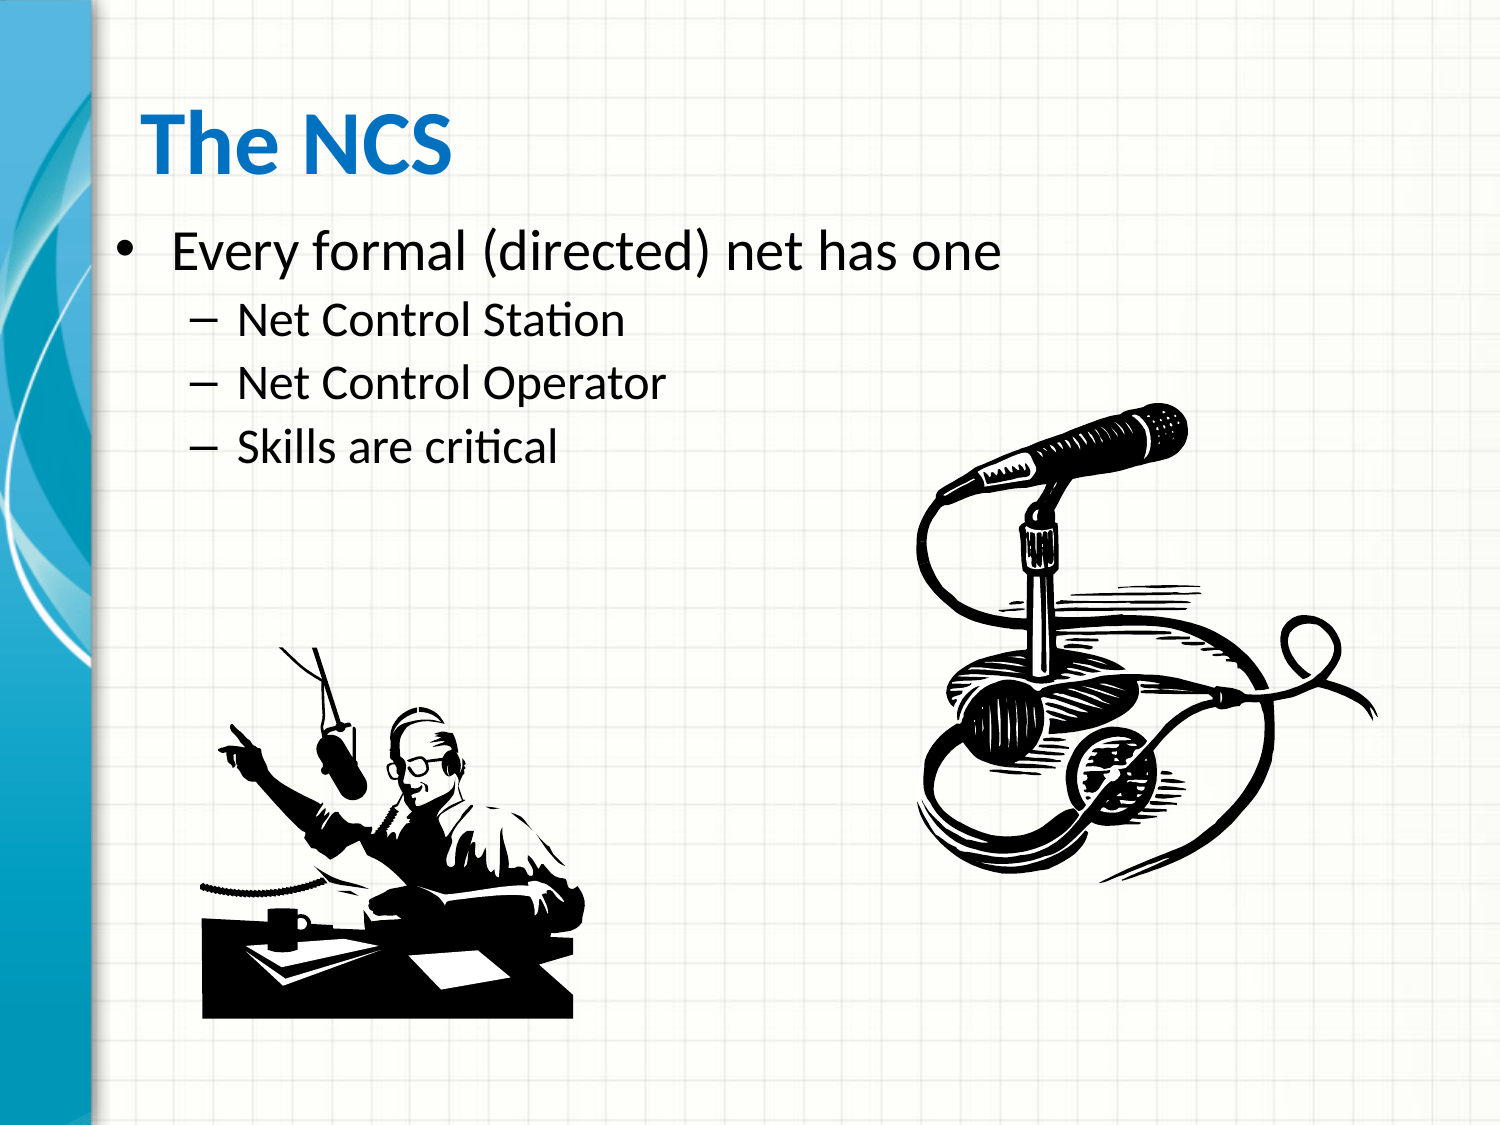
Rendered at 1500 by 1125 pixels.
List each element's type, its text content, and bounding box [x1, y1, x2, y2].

list Every formal (directed) net has one Net Control Station Net Control Operator Skills are critical [99, 212, 1388, 938]
picture [0, 0, 1500, 1125]
title The NCS [125, 44, 1450, 232]
